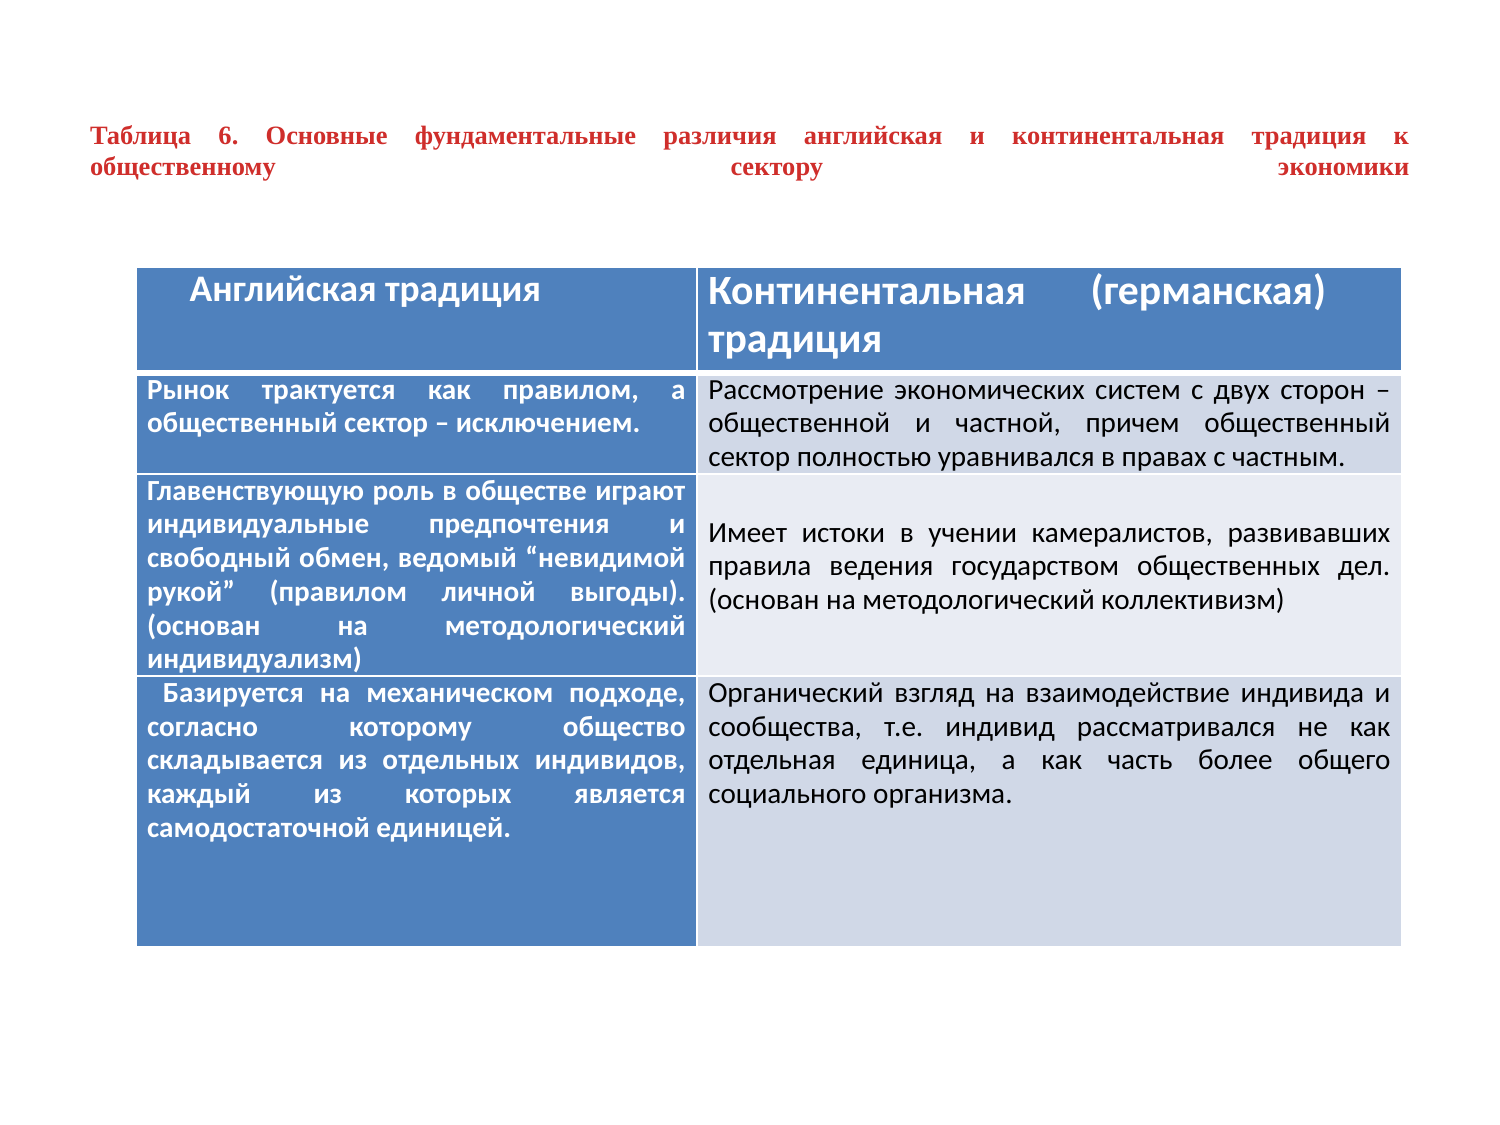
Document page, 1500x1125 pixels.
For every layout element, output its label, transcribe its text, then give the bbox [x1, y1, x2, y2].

table_header Английская традиция [137, 268, 696, 370]
table_cell Базируется на механическом подходе, согласно которому общество складывается из отдельных индивидов, каждый из которых является самодостаточной единицей. [137, 677, 696, 946]
table_cell Рассмотрение экономических систем с двух сторон – общественной и частной, причем общественный сектор полностью уравнивался в правах с частным. [698, 376, 1401, 473]
table_cell Главенствующую роль в обществе играют индивидуальные предпочтения и свободный обмен, ведомый “невидимой рукой” (правилом личной выгоды). (основан на методологический индивидуализм) [137, 475, 696, 675]
table_header Континентальная (германская) традиция [698, 268, 1401, 370]
table_cell Имеет истоки в учении камералистов, развивавших правила ведения государством общественных дел. (основан на методологический коллективизм) [698, 475, 1401, 675]
table_cell Рынок трактуется как правилом, а общественный сектор – исключением. [137, 376, 696, 473]
table_cell Органический взгляд на взаимодействие индивида и сообщества, т.е. индивид рассматривался не как отдельная единица, а как часть более общего социального организма. [698, 677, 1401, 946]
title Таблица 6. Основные фундаментальные различия английская и континентальная традиция к общественному сектору экономики [75, 45, 1425, 233]
